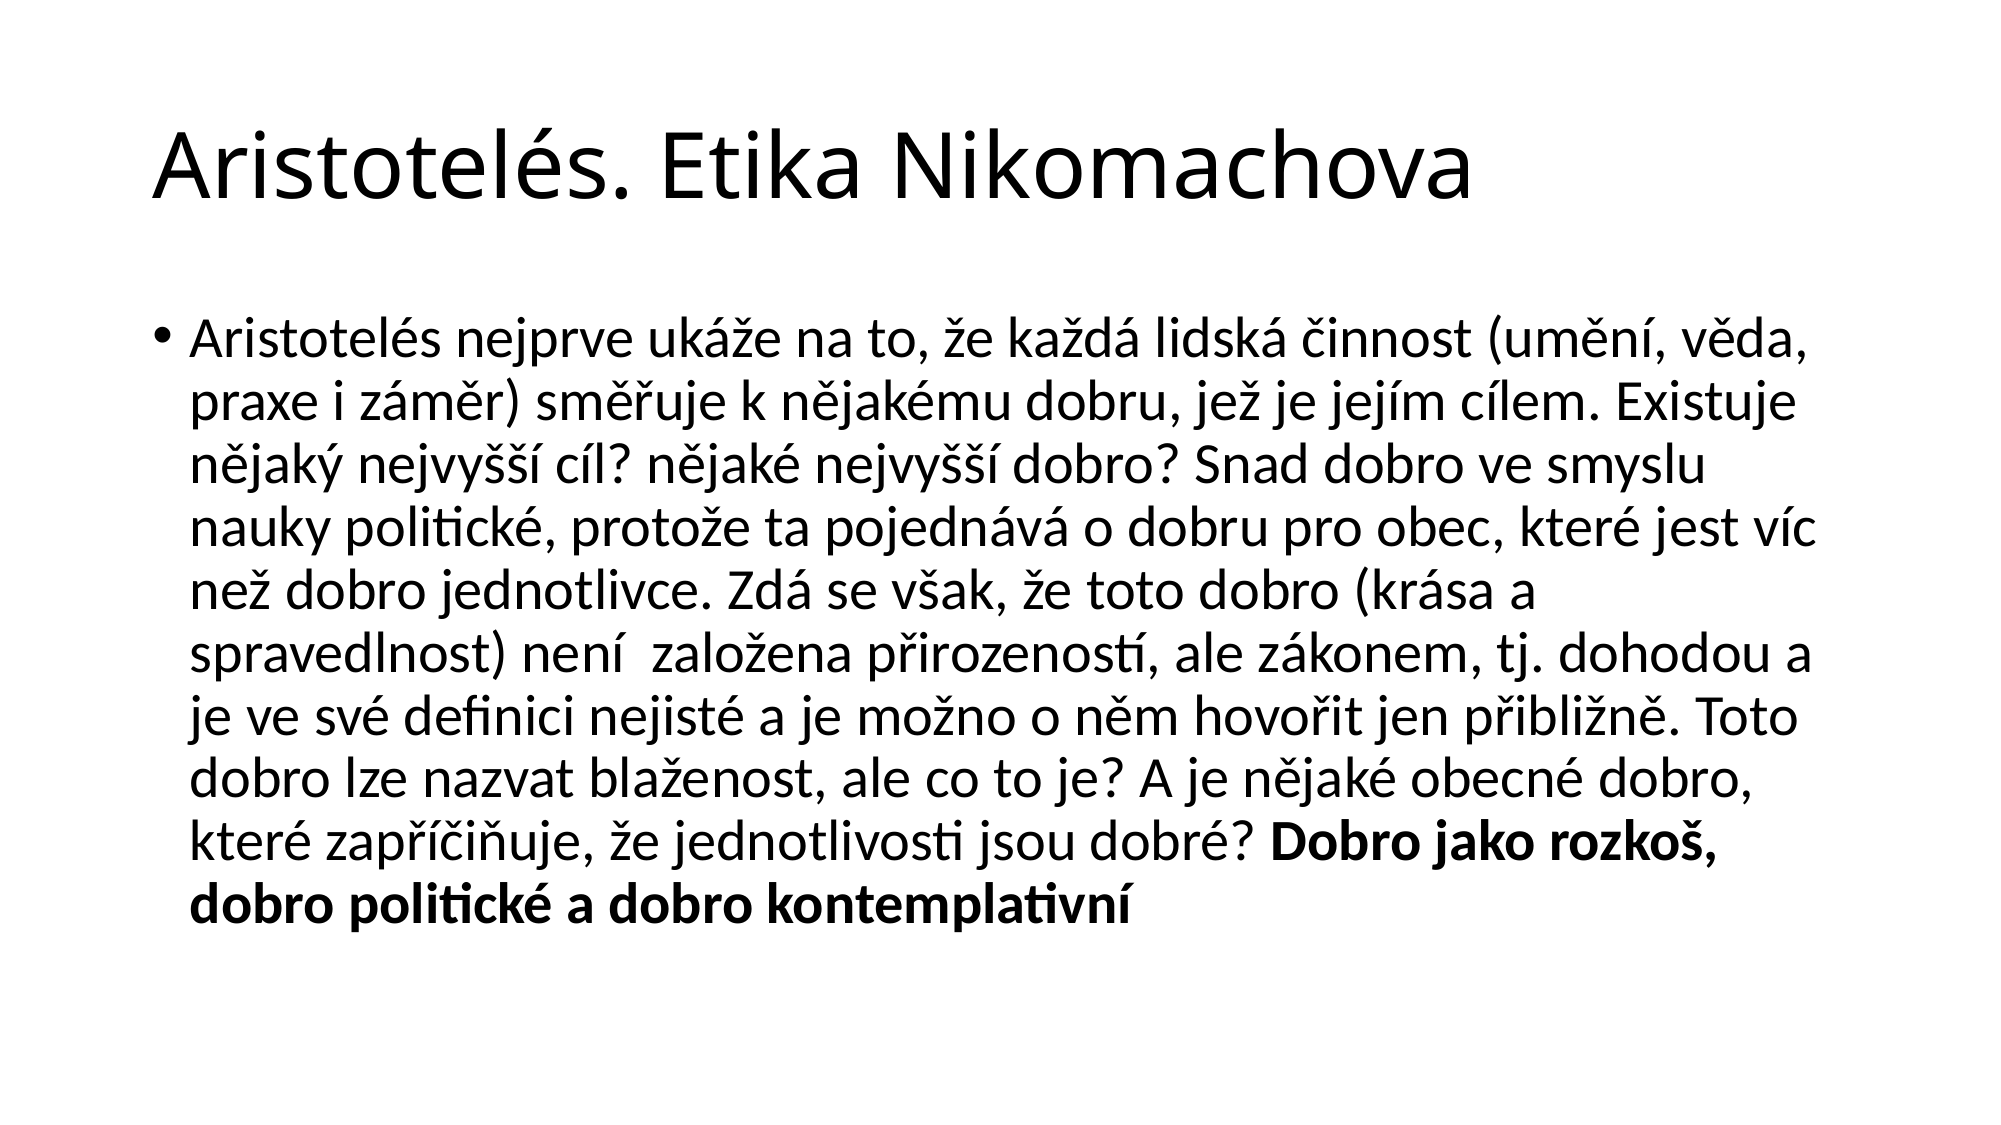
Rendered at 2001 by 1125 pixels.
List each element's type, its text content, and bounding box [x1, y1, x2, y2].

title Aristotelés. Etika Nikomachova [137, 59, 1863, 278]
list Aristotelés nejprve ukáže na to, že každá lidská činnost (umění, věda, praxe i záměr) směřuje k nějakému dobru, jež je jejím cílem. Existuje nějaký nejvyšší cíl? nějaké nejvyšší dobro? Snad dobro ve smyslu nauky politické, protože ta pojednává o dobru pro obec, které jest víc než dobro jednotlivce. Zdá se však, že toto dobro (krása a spravedlnost) není založena přirozeností, ale zákonem, tj. dohodou a je ve své definici nejisté a je možno o něm hovořit jen přibližně. Toto dobro lze nazvat blaženost, ale co to je? A je nějaké obecné dobro, které zapříčiňuje, že jednotlivosti jsou dobré? Dobro jako rozkoš, dobro politické a dobro kontemplativní [137, 299, 1863, 1014]
